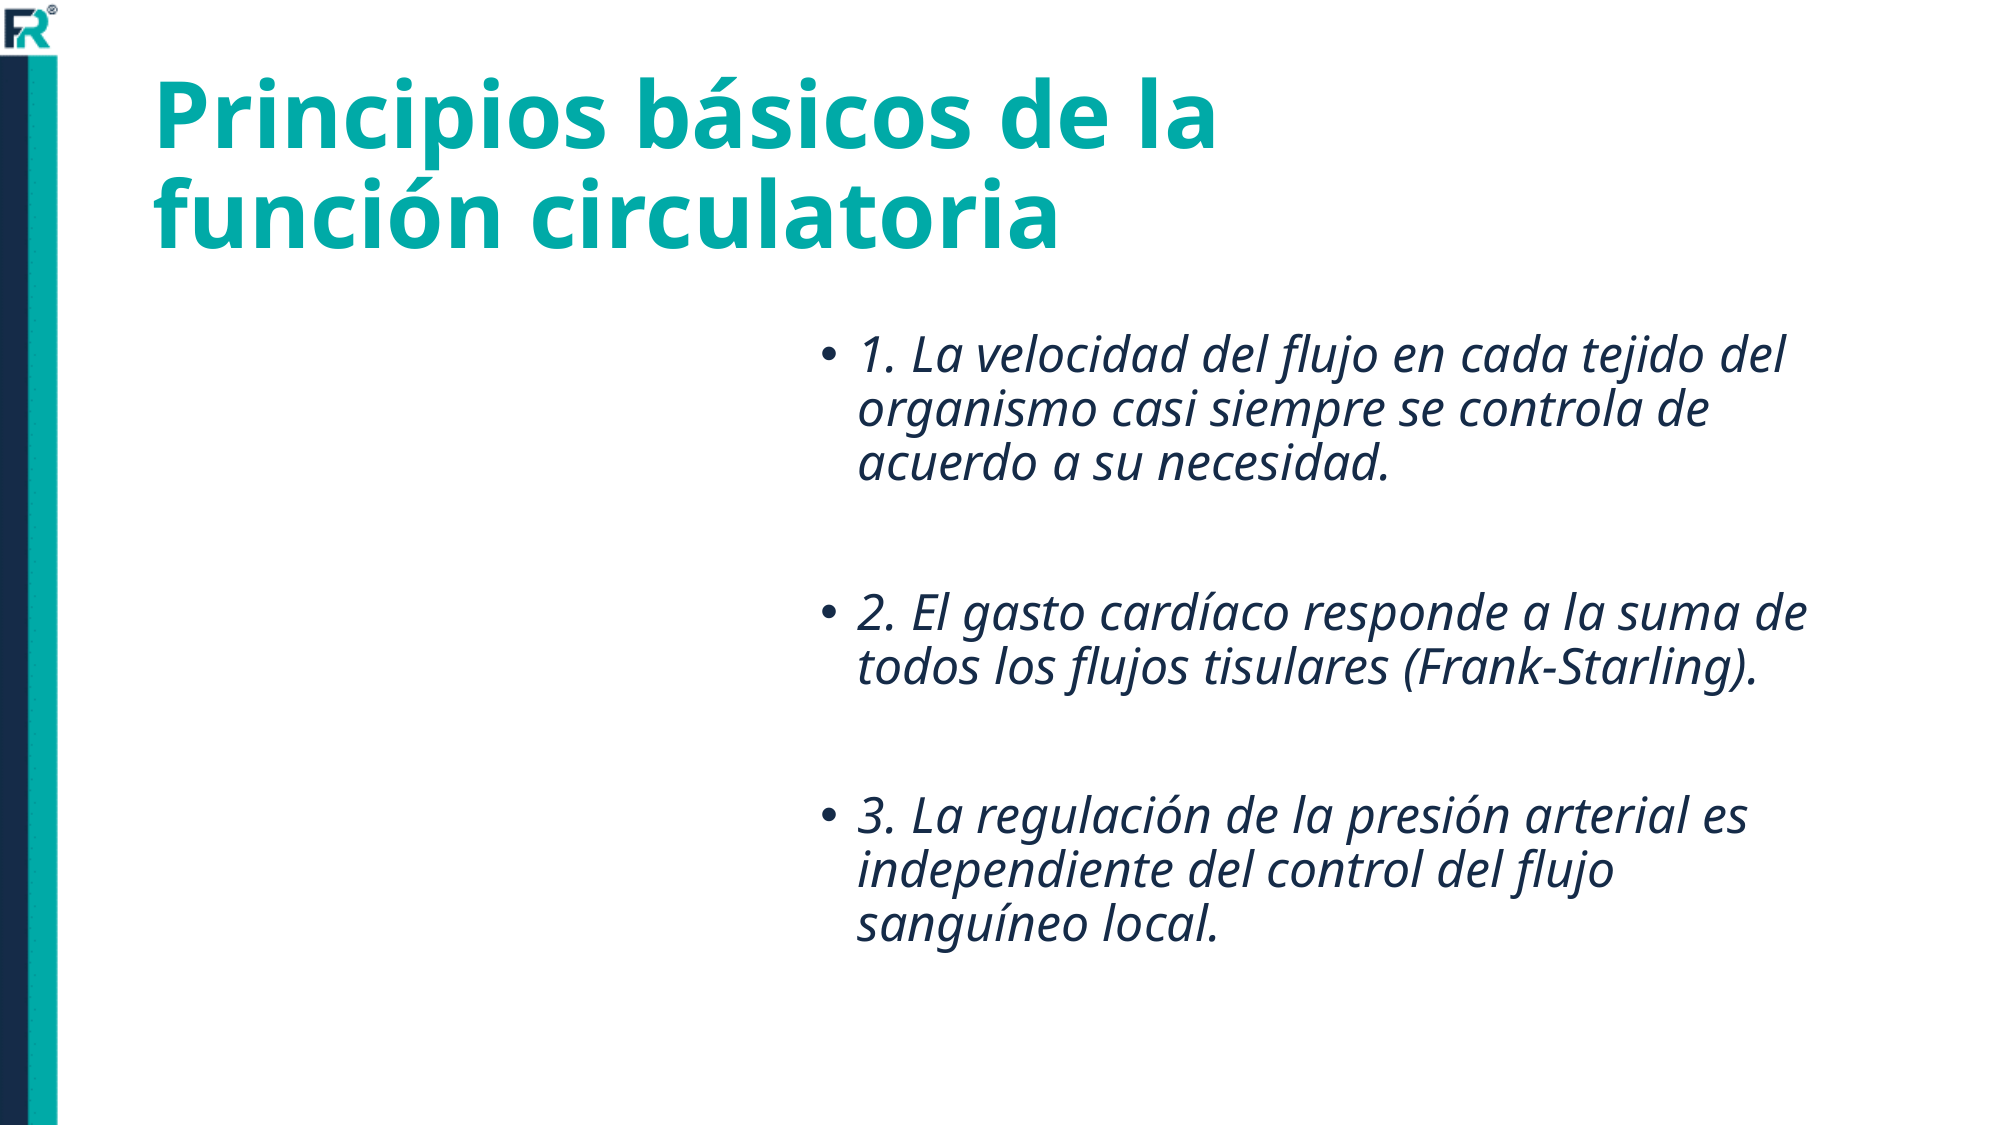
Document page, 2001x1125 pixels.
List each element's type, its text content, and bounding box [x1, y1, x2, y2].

picture [0, 0, 2001, 1125]
list 1. La velocidad del flujo en cada tejido del organismo casi siempre se controla de acuerdo a su necesidad. 2. El gasto cardíaco responde a la suma de todos los flujos tisulares (Frank-Starling). 3. La regulación de la presión arterial es independiente del control del flujo sanguíneo local. [805, 321, 1863, 976]
title Principios básicos de la función circulatoria [137, 59, 1863, 278]
